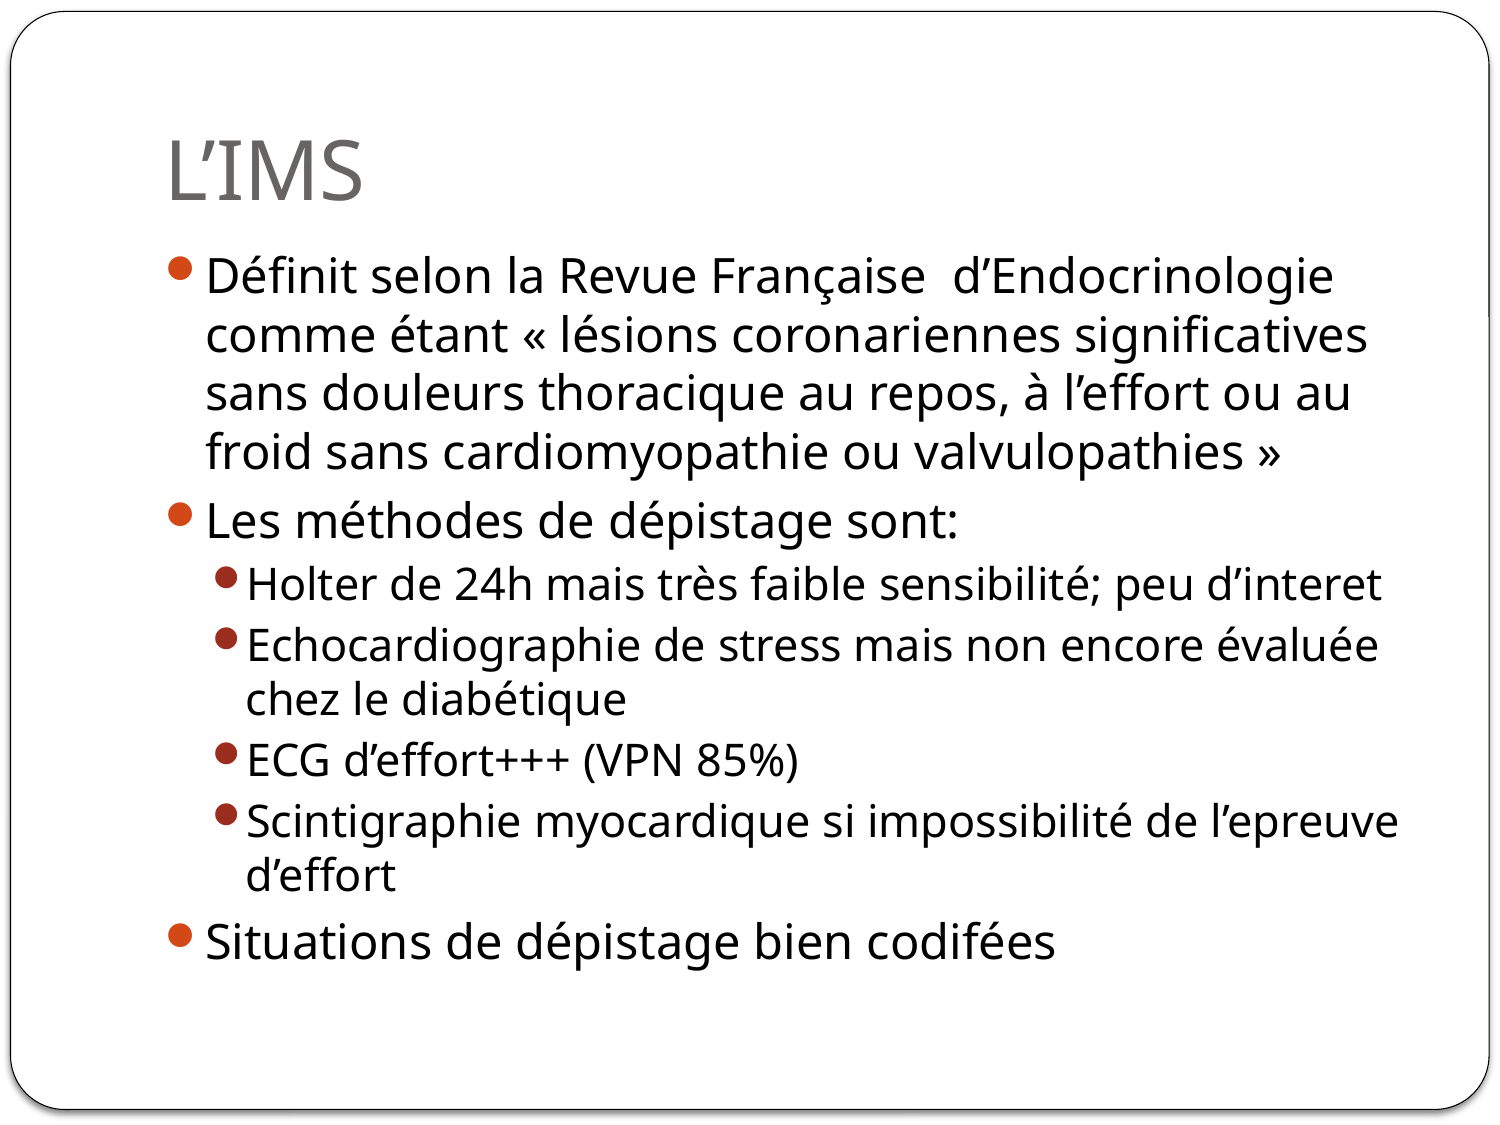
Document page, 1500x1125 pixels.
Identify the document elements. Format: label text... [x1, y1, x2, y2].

list Définit selon la Revue Française d’Endocrinologie comme étant « lésions coronariennes significatives sans douleurs thoracique au repos, à l’effort ou au froid sans cardiomyopathie ou valvulopathies » Les méthodes de dépistage sont: Holter de 24h mais très faible sensibilité; peu d’interet Echocardiographie de stress mais non encore évaluée chez le diabétique ECG d’effort+++ (VPN 85%) Scintigraphie myocardique si impossibilité de l’epreuve d’effort Situations de dépistage bien codifées [150, 237, 1425, 988]
title L’IMS [150, 45, 1425, 233]
